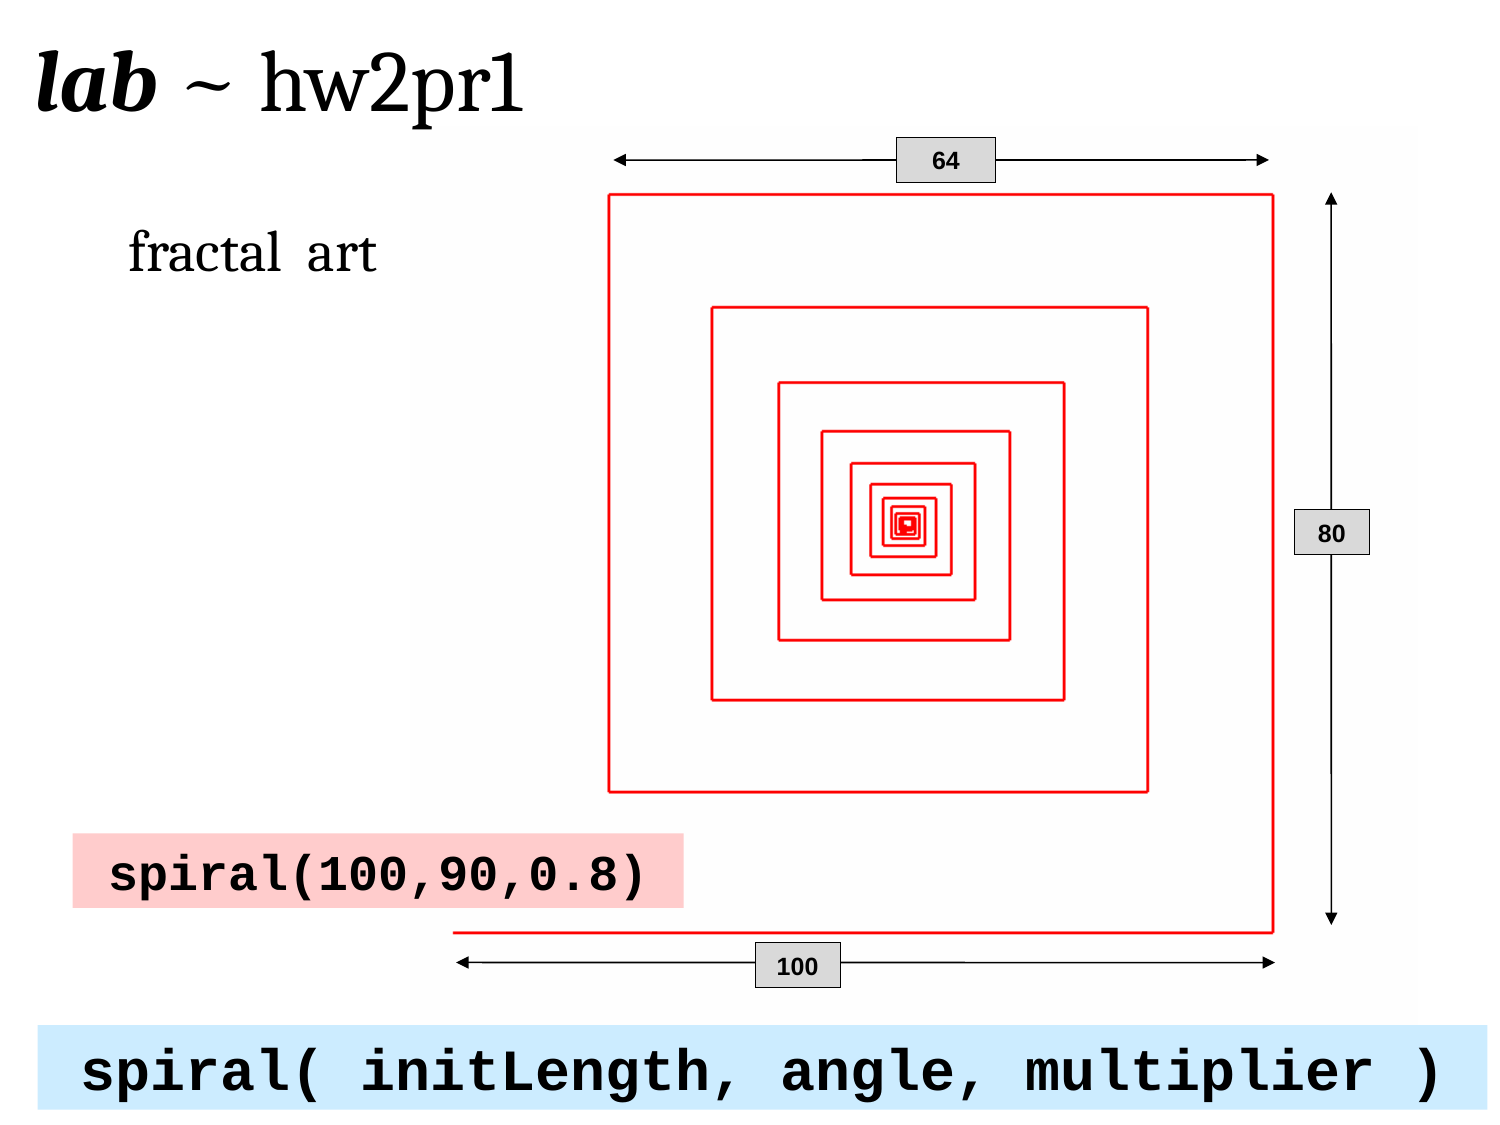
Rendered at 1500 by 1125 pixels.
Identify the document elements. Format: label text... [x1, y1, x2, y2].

text_box spiral( initLength, angle, multiplier ) [37, 1025, 1488, 1110]
picture [410, 126, 1419, 1064]
text_box spiral(100,90,0.8) [72, 833, 405, 908]
text_box lab ~ hw2pr1 [19, 16, 688, 136]
text_box fractal art [68, 205, 405, 291]
